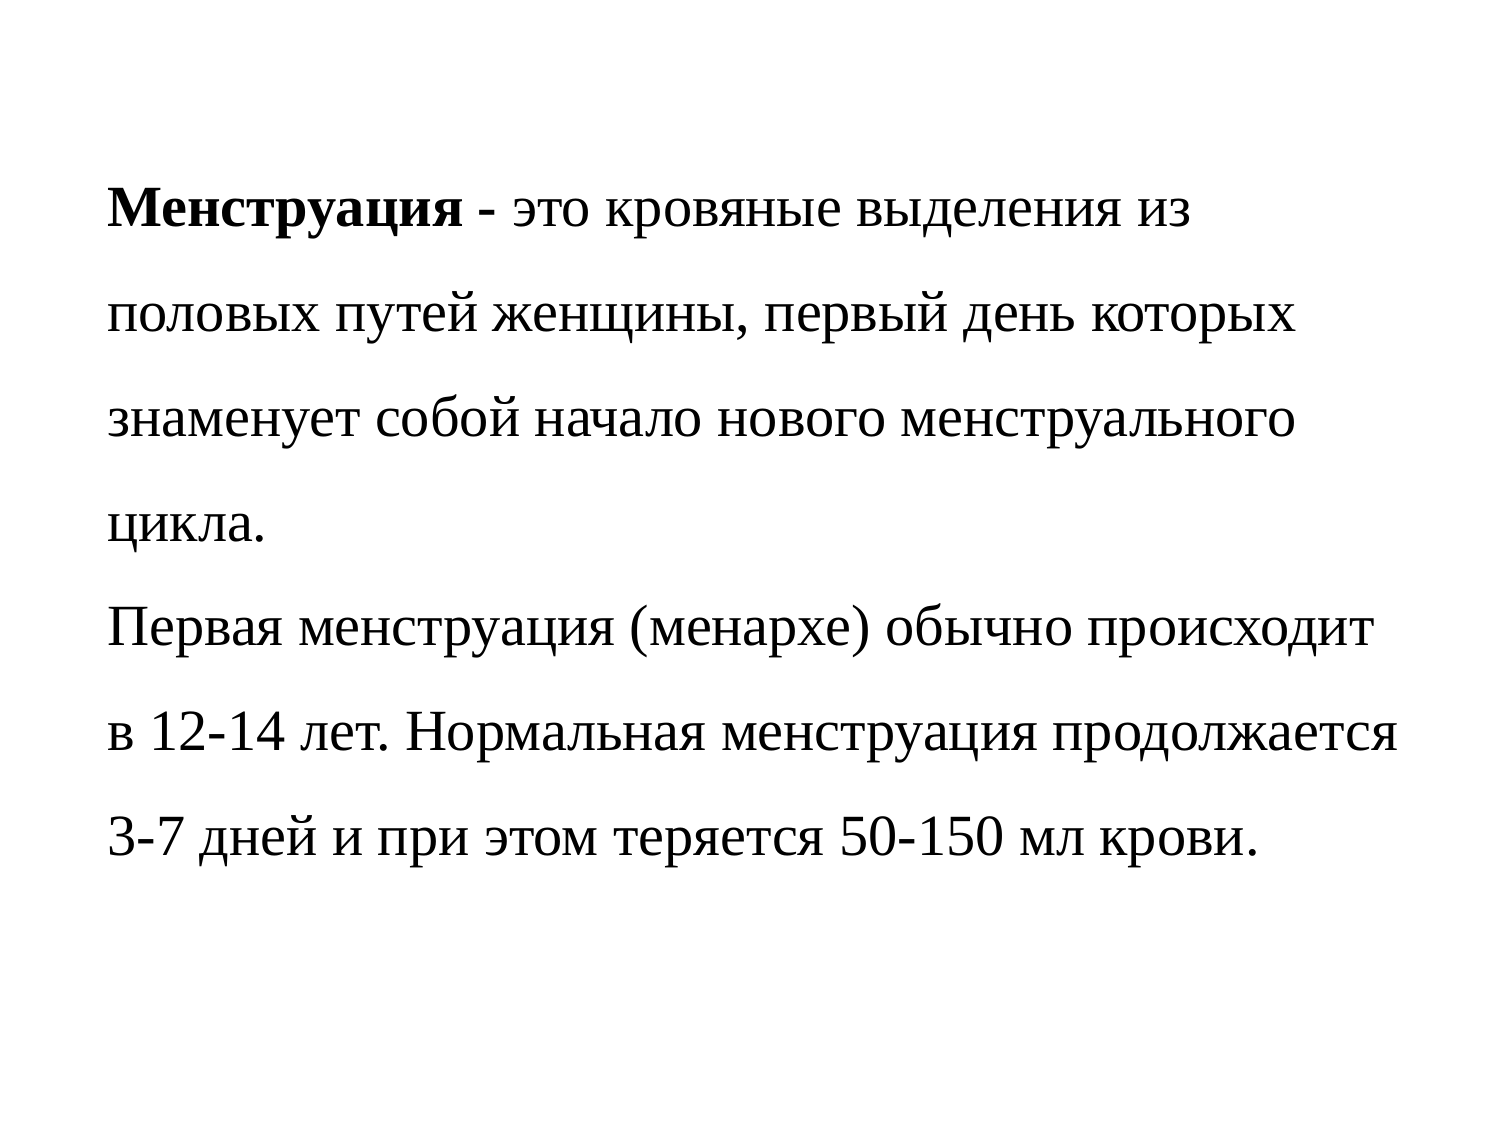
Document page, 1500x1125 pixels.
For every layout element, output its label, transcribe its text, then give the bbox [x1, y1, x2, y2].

text_box Менструация - это кровяные выделения из половых путей женщины, первый день которых знаменует собой начало нового менструального цикла. Первая менструация (менархе) обычно происходит в 12-14 лет. Нормальная менструация продолжается 3-7 дней и при этом теряется 50-150 мл крови. [92, 125, 1416, 875]
